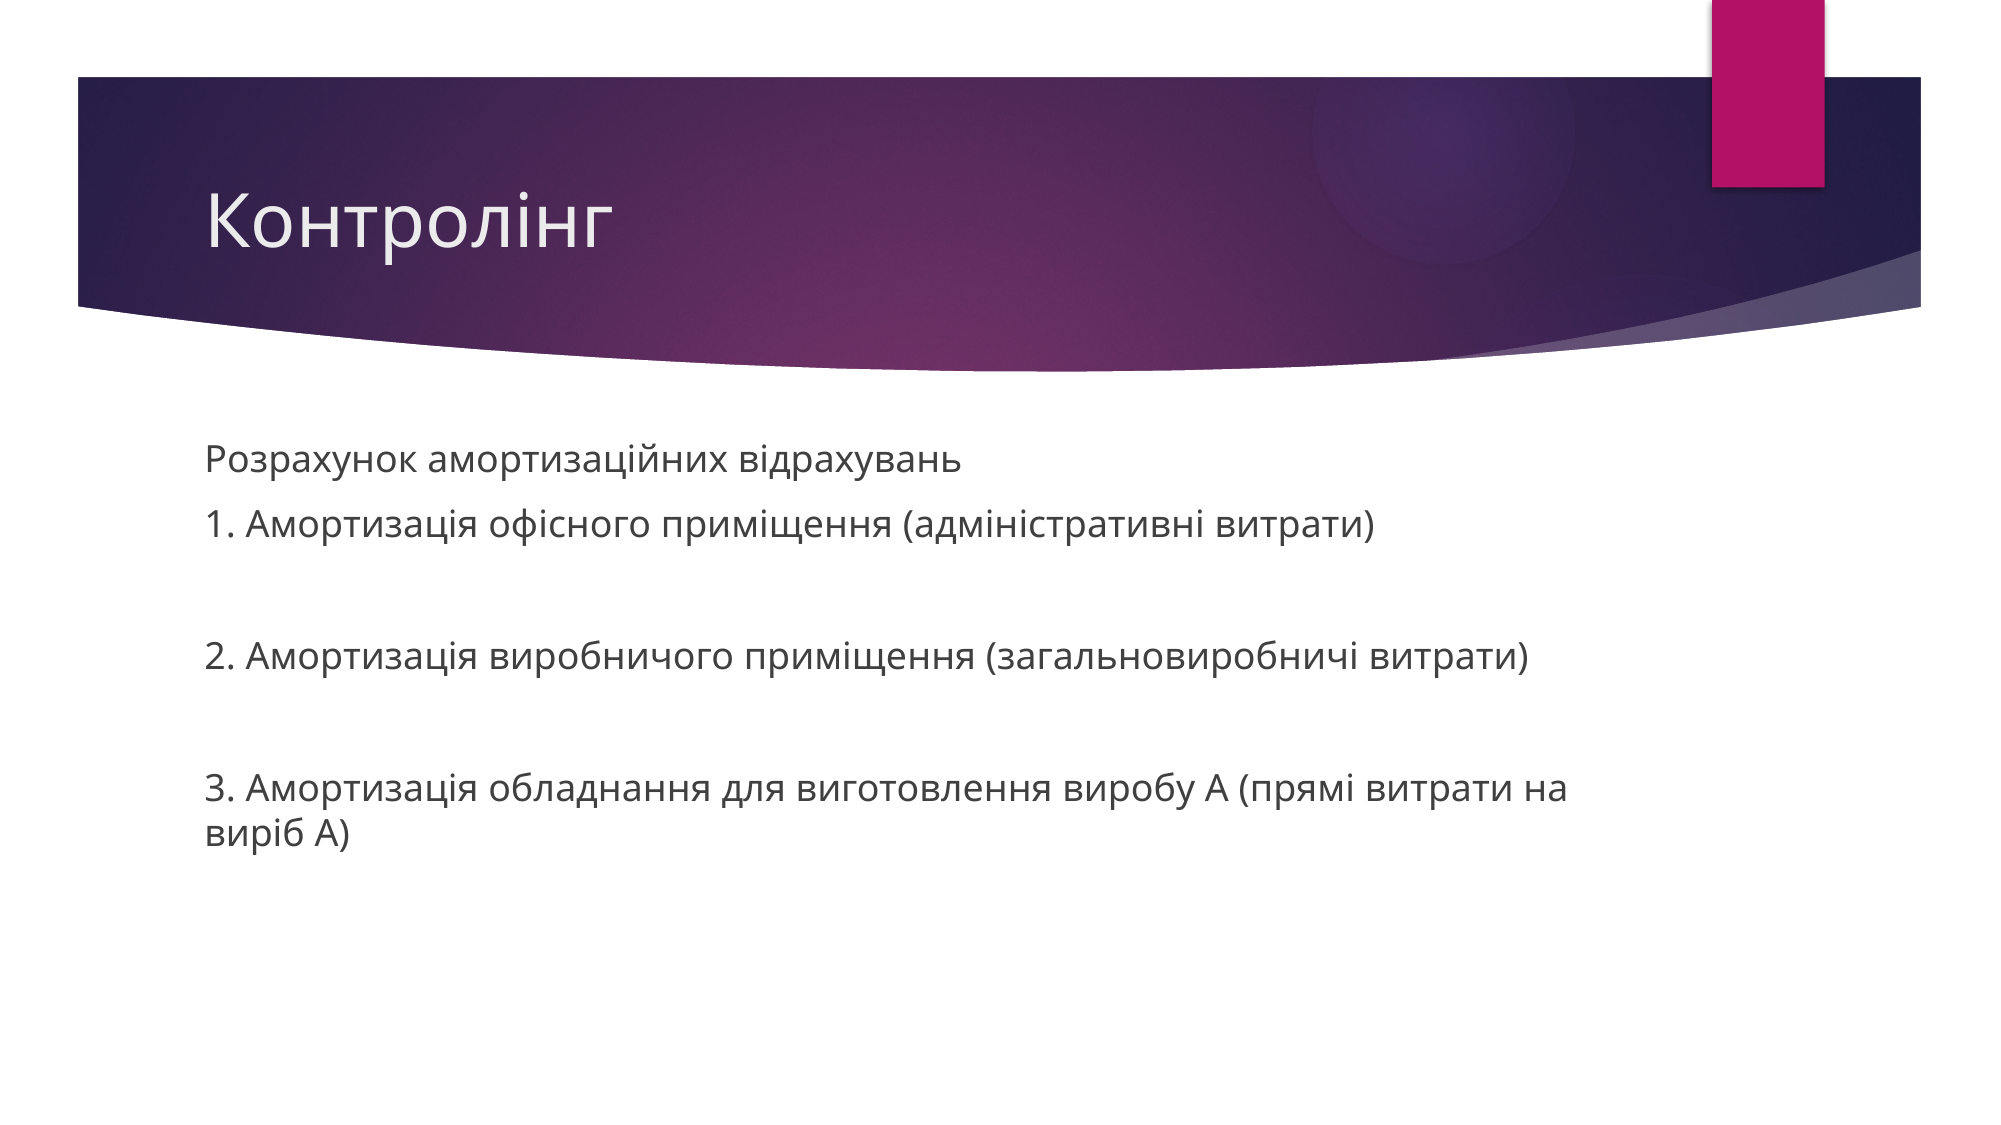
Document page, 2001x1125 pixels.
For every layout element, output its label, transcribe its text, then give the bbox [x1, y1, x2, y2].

title Контролінг [189, 159, 1627, 276]
